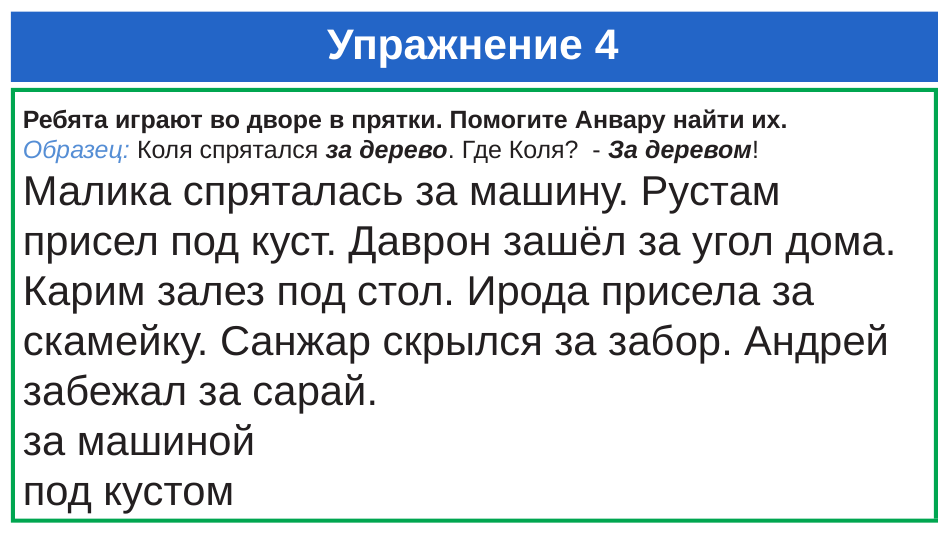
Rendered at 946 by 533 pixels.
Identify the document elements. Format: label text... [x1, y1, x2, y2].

title Упражнение 4 [49, 16, 897, 69]
list Ребята играют во дворе в прятки. Помогите Анвару найти их. Образец: Коля спрятался за дерево. Где Коля? - За деревом! Малика спряталась за машину. Рустам присел под куст. Даврон зашёл за угол дома. Карим залез под стол. Ирода присела за скамейку. Санжар скрылся за забор. Андрей забежал за сарай. за машиной под кустом [22, 103, 923, 417]
